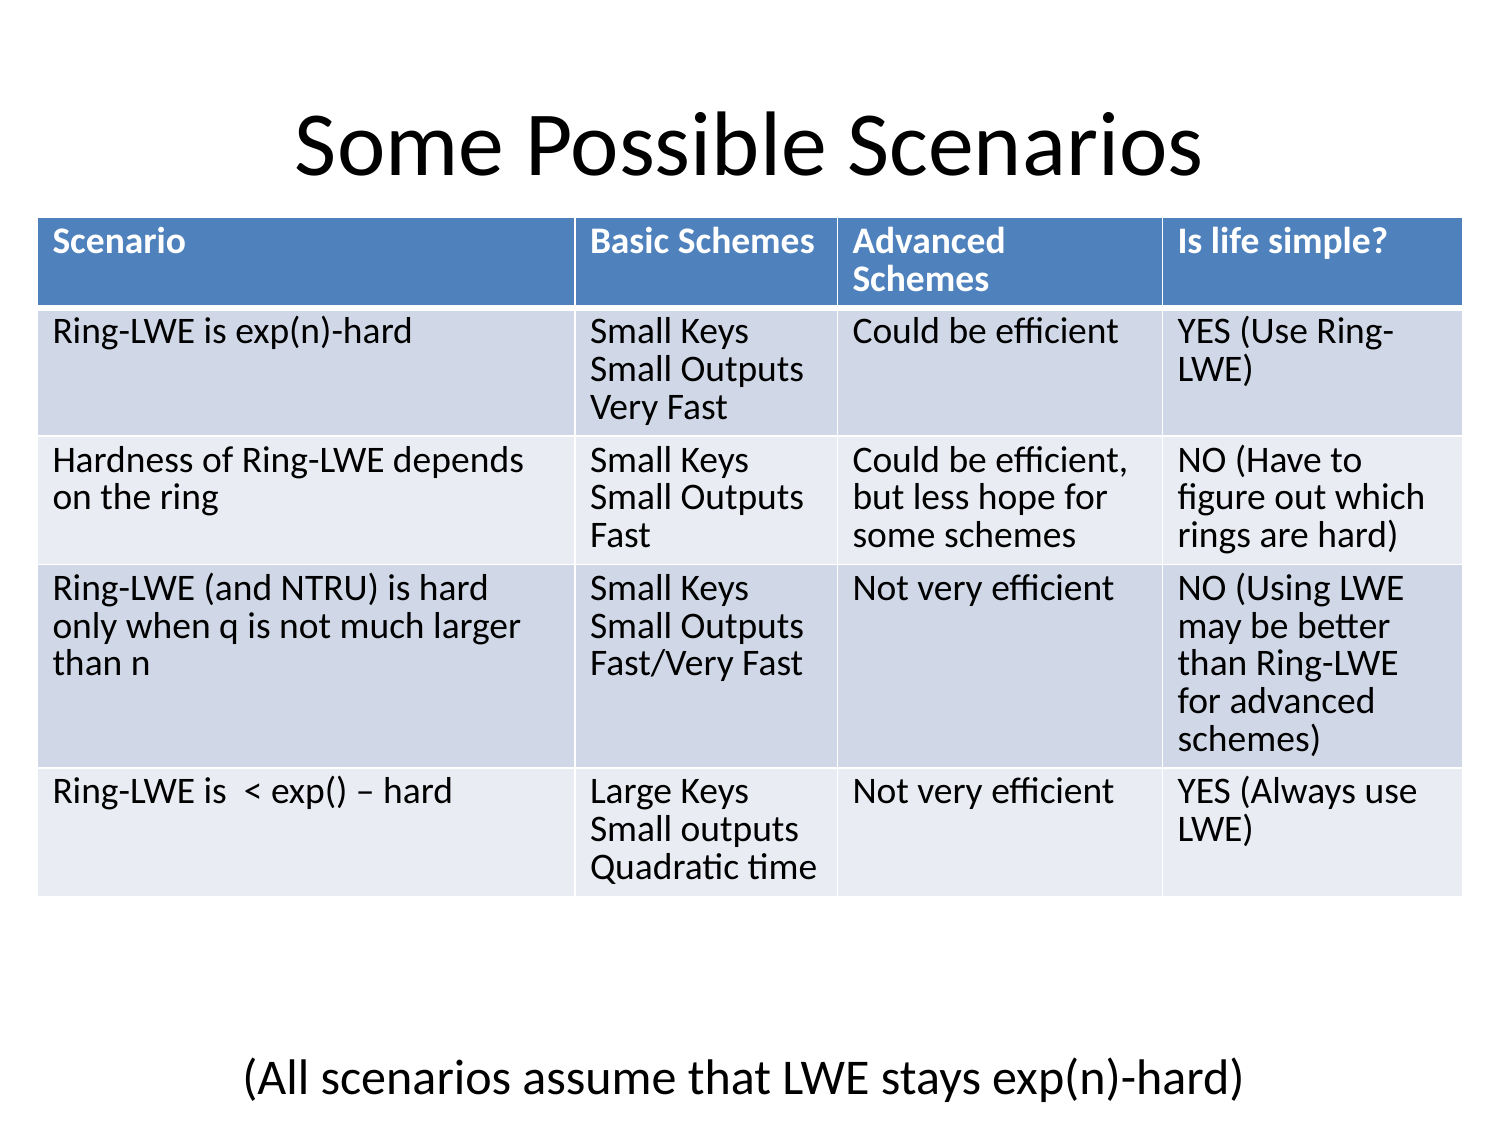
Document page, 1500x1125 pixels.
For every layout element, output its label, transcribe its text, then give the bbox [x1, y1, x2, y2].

title Some Possible Scenarios [75, 45, 1425, 217]
text_box (All scenarios assume that LWE stays exp(n)-hard) [37, 1037, 1450, 1113]
